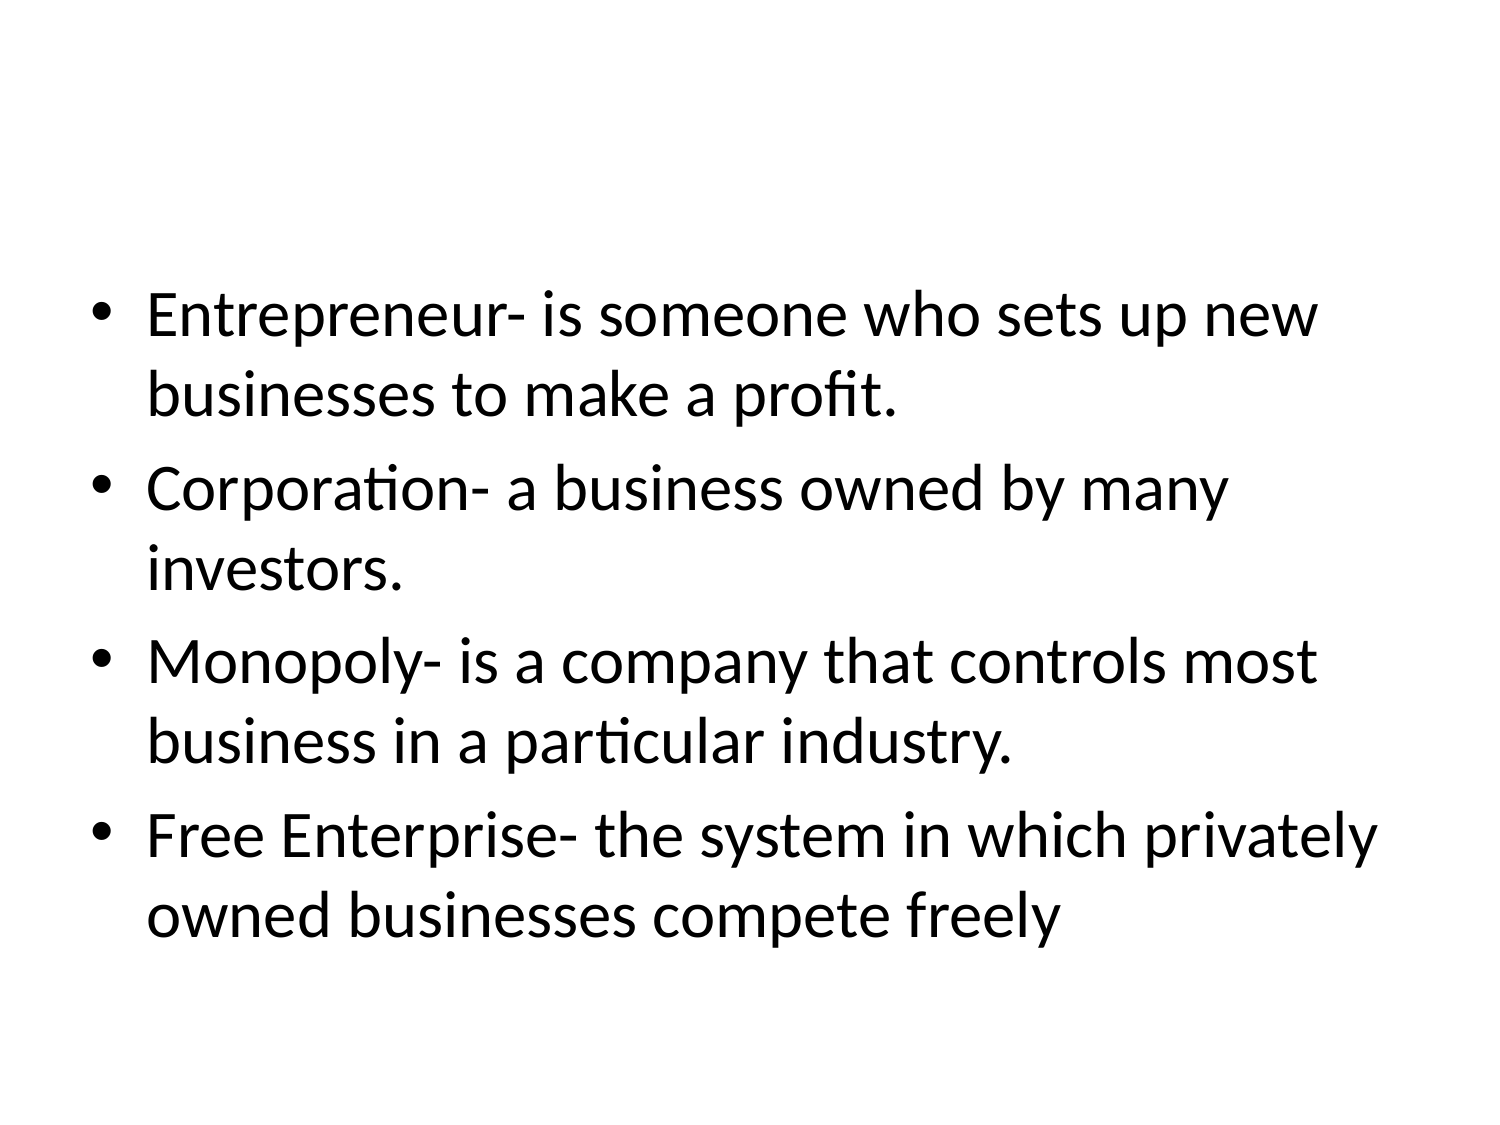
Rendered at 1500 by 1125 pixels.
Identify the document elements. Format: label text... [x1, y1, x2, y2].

list Entrepreneur- is someone who sets up new businesses to make a profit. Corporation- a business owned by many investors. Monopoly- is a company that controls most business in a particular industry. Free Enterprise- the system in which privately owned businesses compete freely [75, 262, 1425, 1005]
